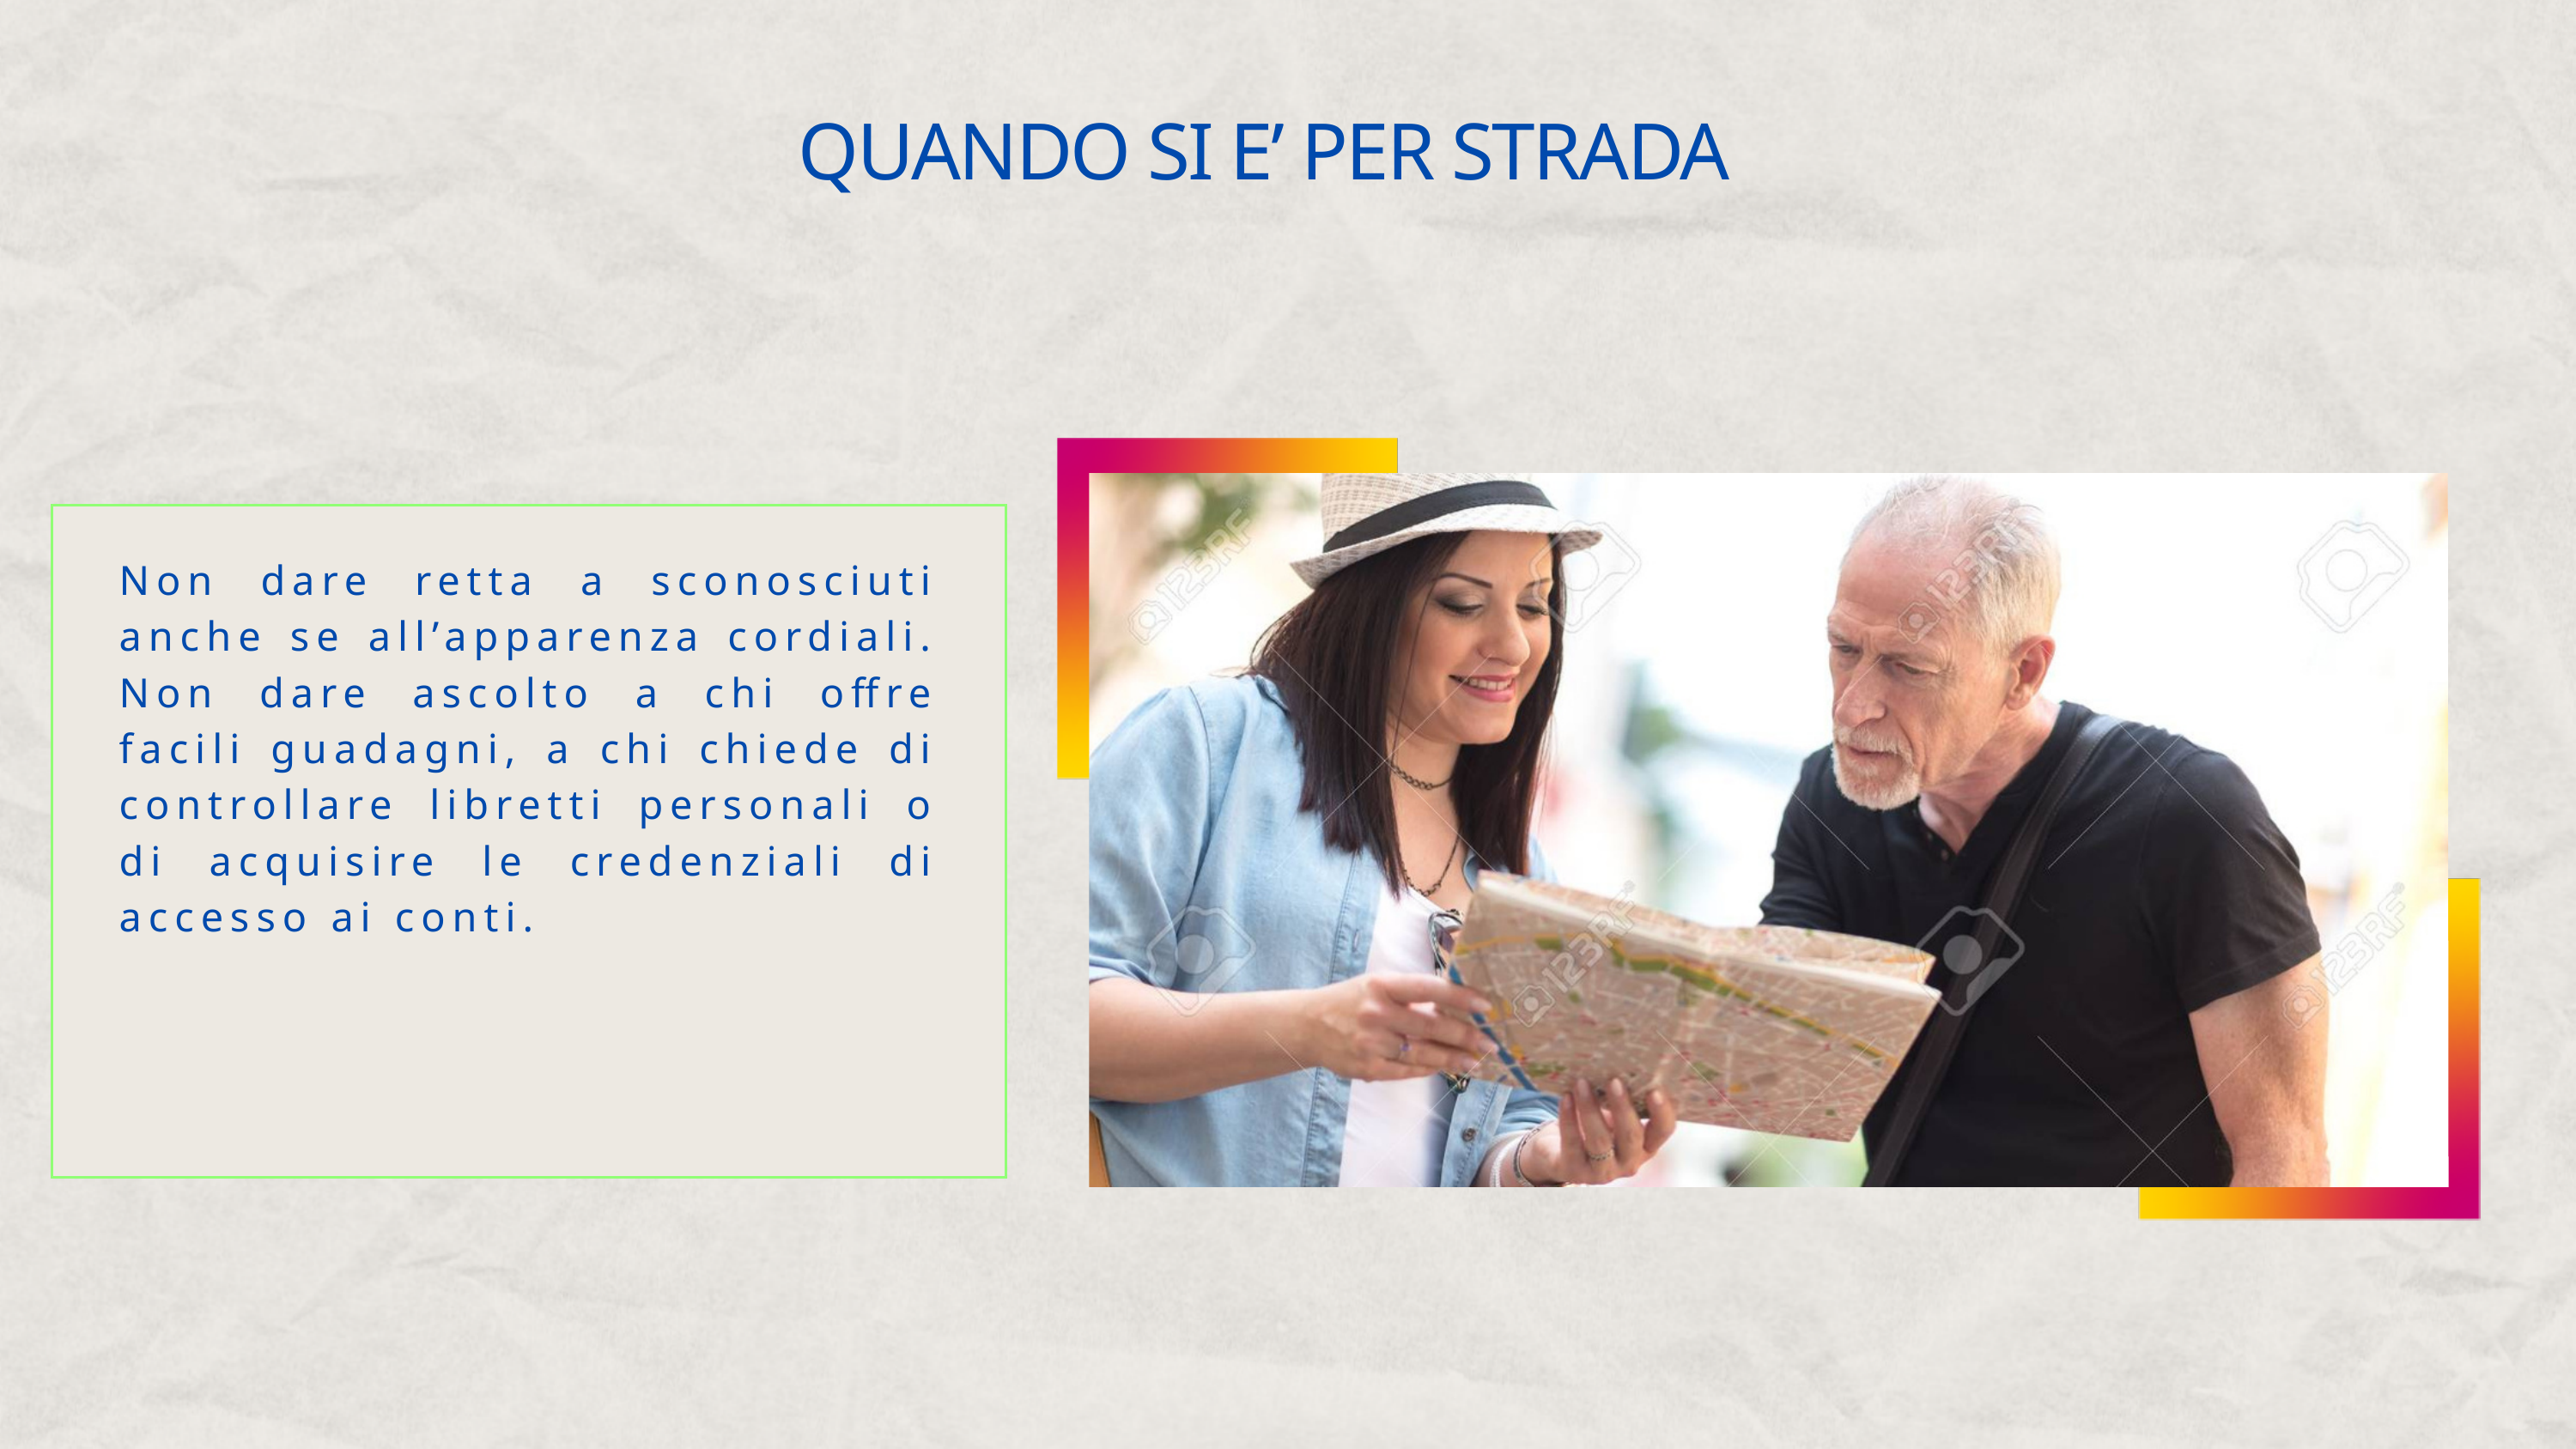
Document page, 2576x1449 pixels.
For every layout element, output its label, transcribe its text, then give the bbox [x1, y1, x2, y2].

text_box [1056, 438, 2482, 1221]
text_box [0, 0, 2576, 1449]
text_box QUANDO SI E’ PER STRADA [121, 86, 2408, 196]
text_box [51, 505, 1006, 1178]
